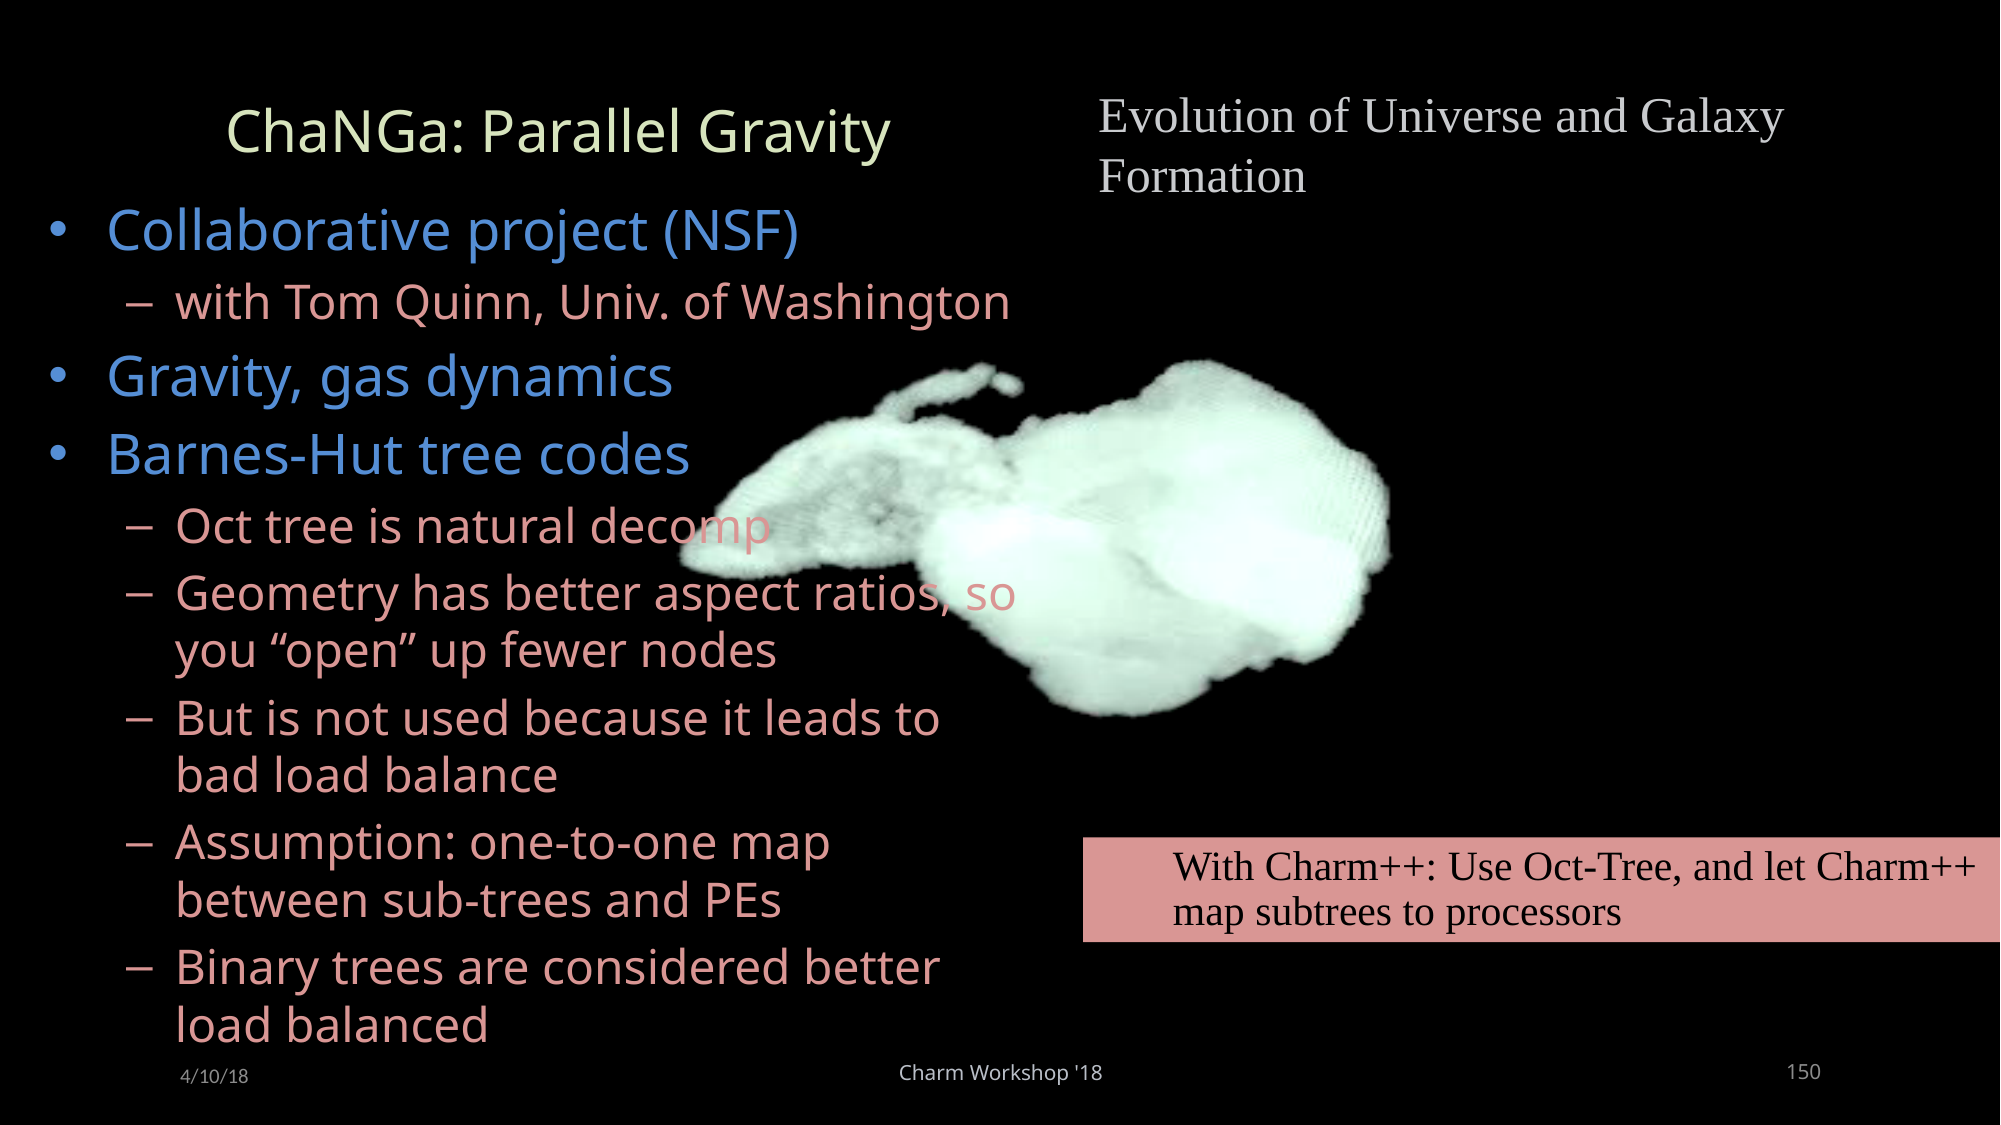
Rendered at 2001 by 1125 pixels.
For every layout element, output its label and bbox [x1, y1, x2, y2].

text_box [0, 0, 2000, 1125]
